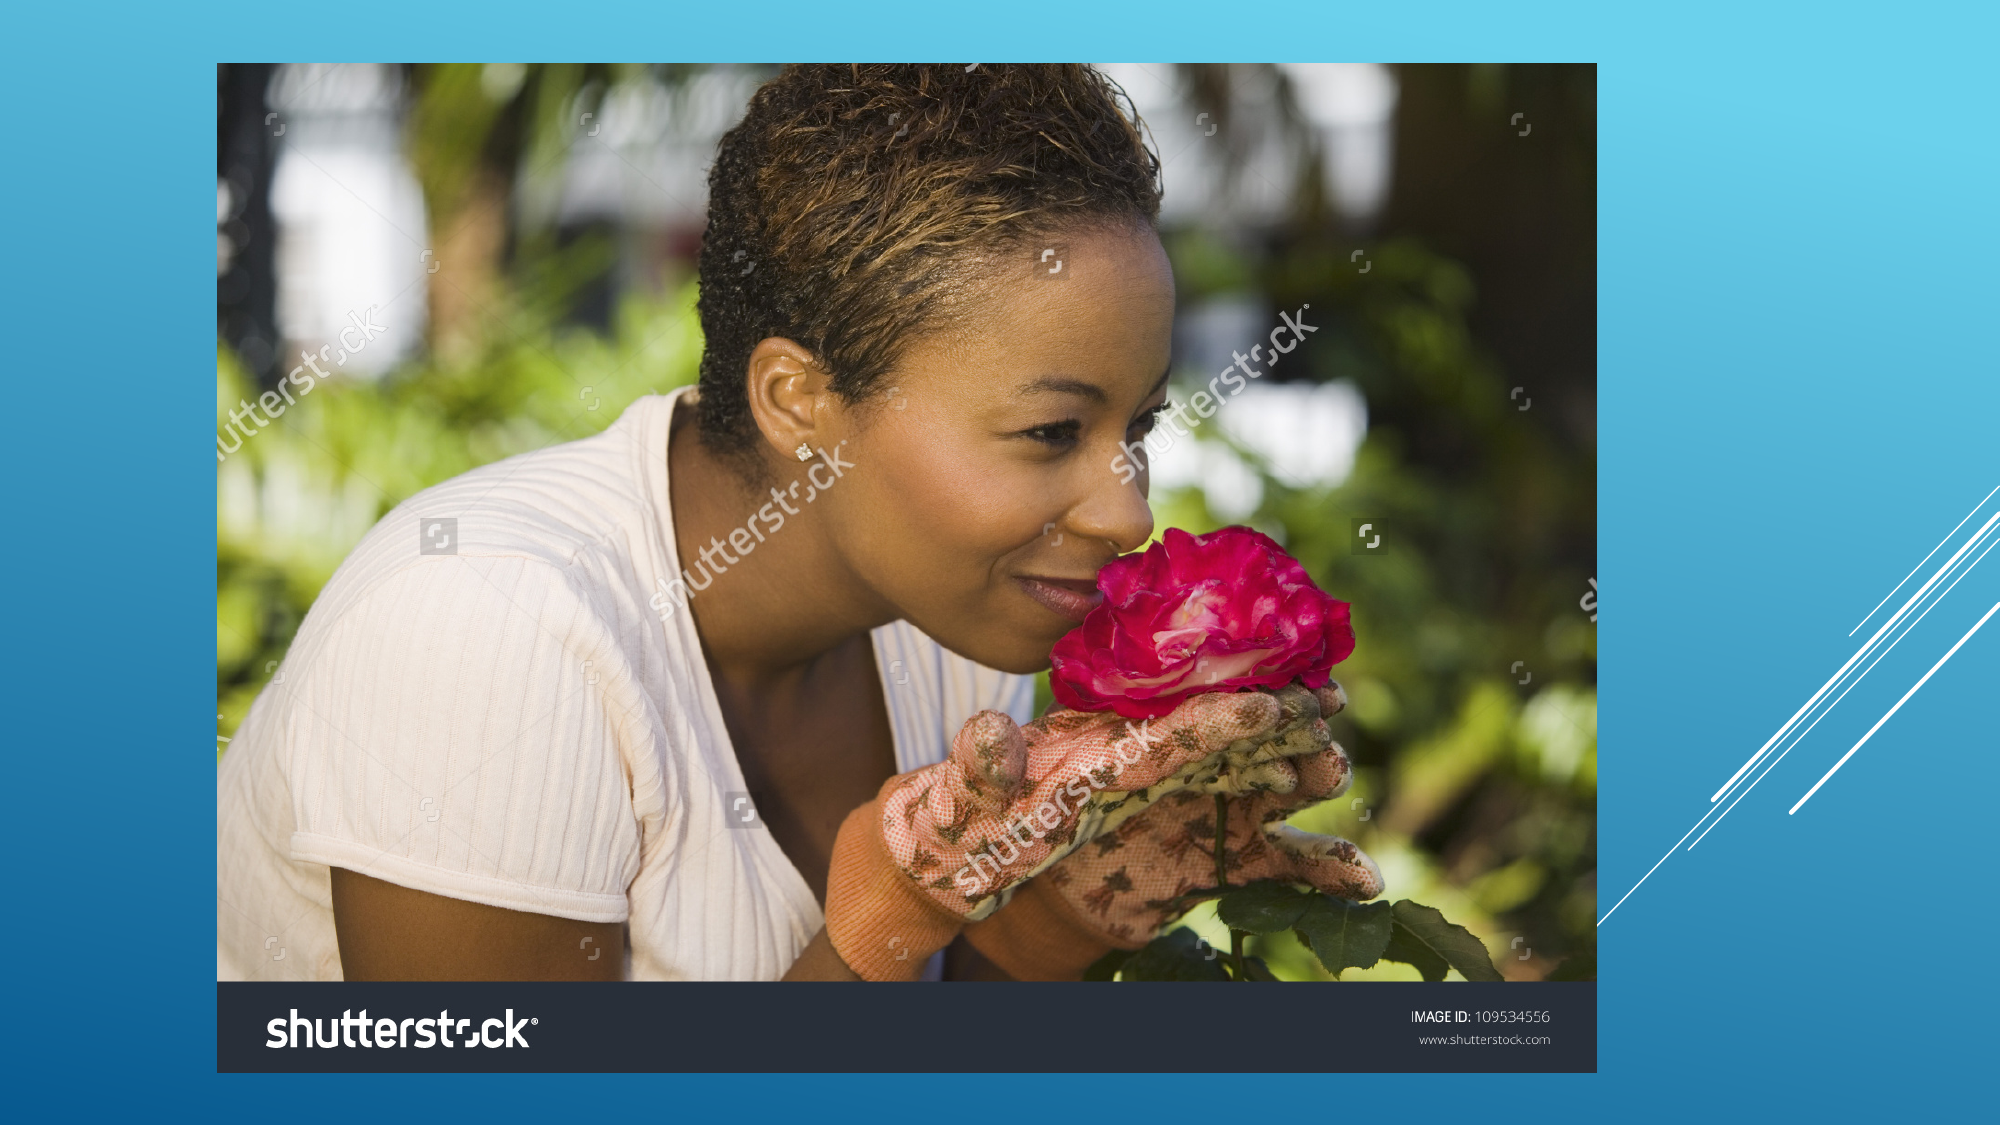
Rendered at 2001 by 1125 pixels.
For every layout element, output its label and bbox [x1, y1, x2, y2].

picture [217, 63, 1597, 1074]
